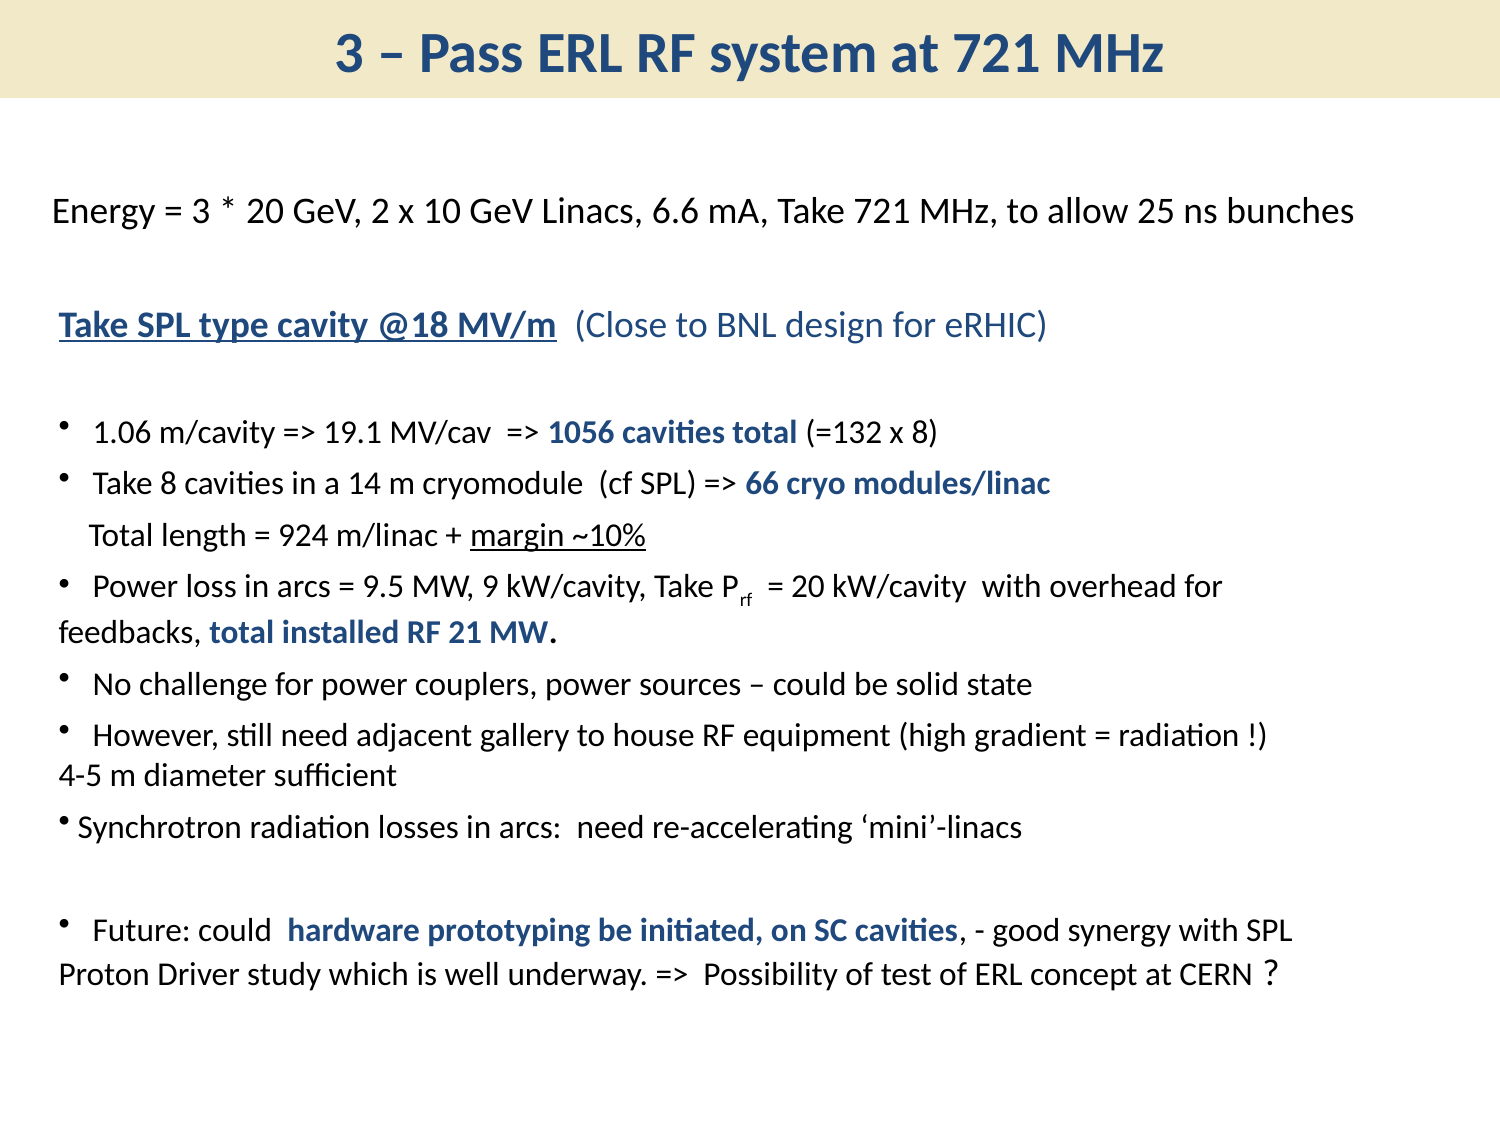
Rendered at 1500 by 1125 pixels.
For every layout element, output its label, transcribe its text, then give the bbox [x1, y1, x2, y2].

title 3 – Pass ERL RF system at 721 MHz [0, 0, 1500, 98]
text_box Take SPL type cavity @18 MV/m (Close to BNL design for eRHIC) 1.06 m/cavity => 19.1 MV/cav => 1056 cavities total (=132 x 8) Take 8 cavities in a 14 m cryomodule (cf SPL) => 66 cryo modules/linac Total length = 924 m/linac + margin ~10% Power loss in arcs = 9.5 MW, 9 kW/cavity, Take Prf = 20 kW/cavity with overhead for feedbacks, total installed RF 21 MW. No challenge for power couplers, power sources – could be solid state However, still need adjacent gallery to house RF equipment (high gradient = radiation !) 4-5 m diameter sufficient Synchrotron radiation losses in arcs: need re-accelerating ‘mini’-linacs Future: could hardware prototyping be initiated, on SC cavities, - good synergy with SPL Proton Driver study which is well underway. => Possibility of test of ERL concept at CERN ? [43, 292, 1371, 1001]
text_box Energy = 3 * 20 GeV, 2 x 10 GeV Linacs, 6.6 mA, Take 721 MHz, to allow 25 ns bunches [37, 178, 1430, 239]
